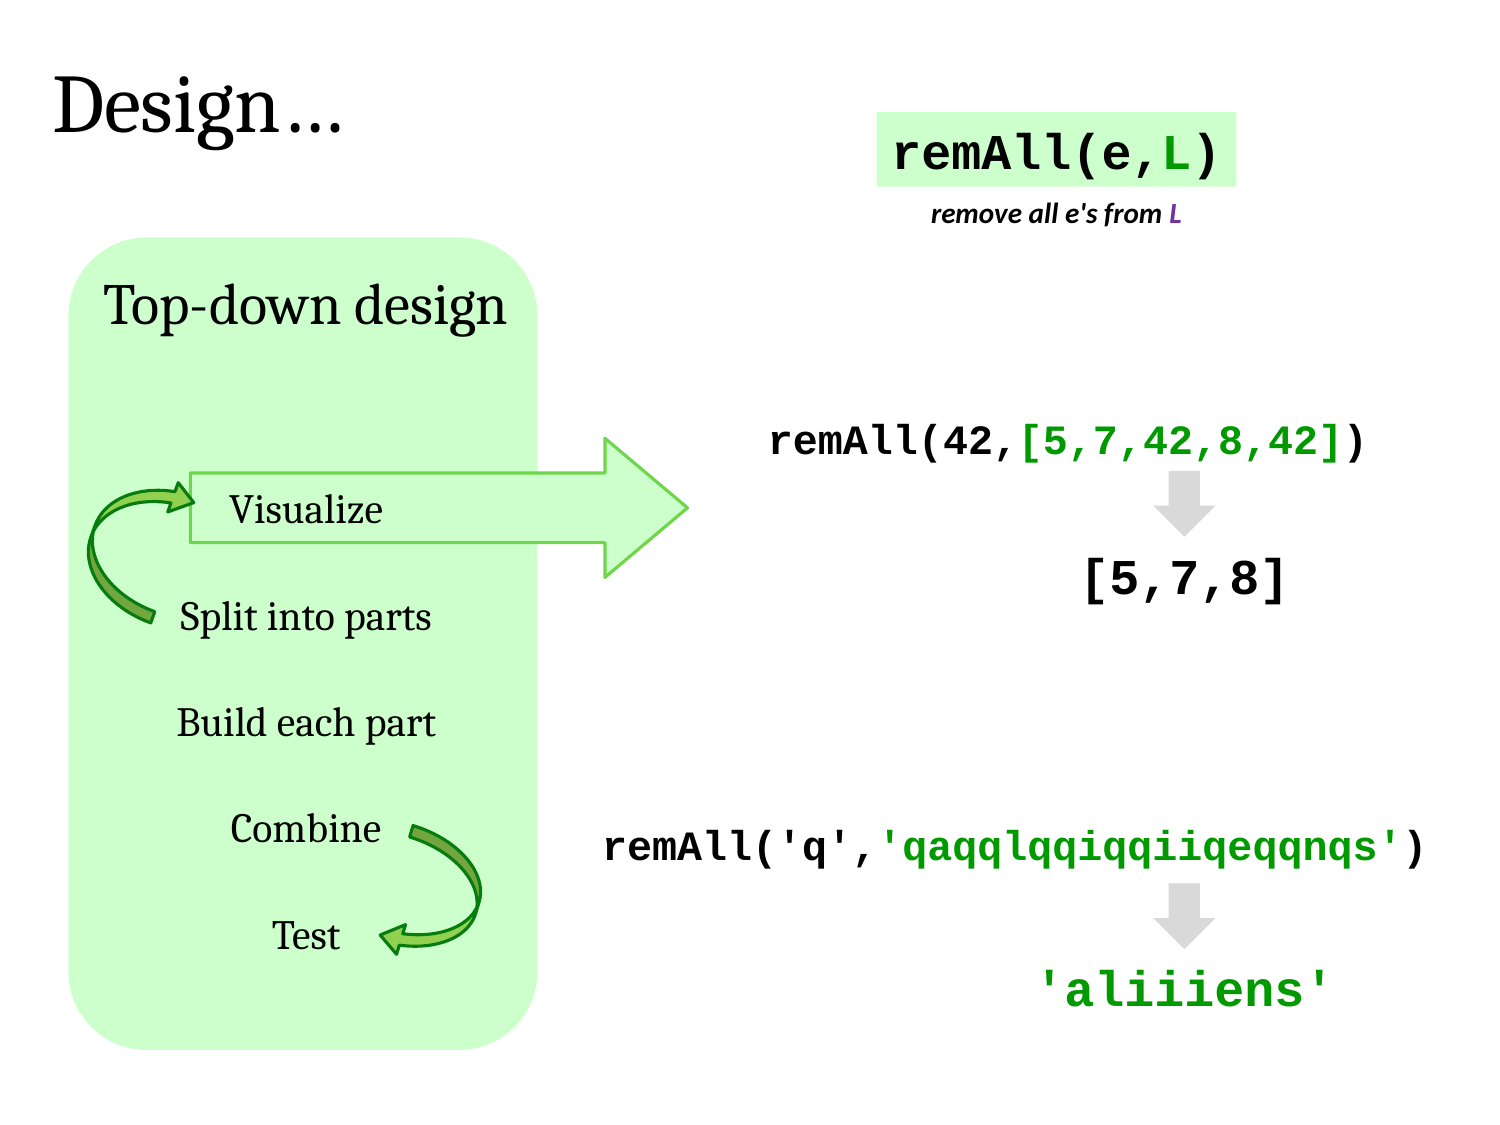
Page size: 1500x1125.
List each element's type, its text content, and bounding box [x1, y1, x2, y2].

text_box Top-down design [80, 258, 532, 344]
text_box [5,7,8] [1062, 536, 1307, 612]
text_box [190, 438, 688, 578]
text_box remove all e's from L [916, 186, 1197, 237]
text_box [1153, 470, 1216, 537]
text_box [93, 237, 513, 258]
text_box [380, 825, 481, 955]
text_box Split into parts [165, 581, 447, 647]
text_box Visualize [190, 474, 423, 540]
text_box [68, 274, 538, 1050]
text_box remAll('q','qaqqlqqiqqiiqeqqnqs') [587, 811, 1469, 877]
text_box [88, 482, 194, 623]
text_box Design… [37, 42, 600, 157]
text_box Test [257, 900, 356, 965]
text_box remAll(42,[5,7,42,8,42]) [753, 405, 1383, 471]
text_box Build each part [161, 687, 452, 753]
text_box [1153, 883, 1216, 950]
text_box Combine [215, 793, 397, 859]
text_box remAll(e,L) [876, 111, 1237, 187]
text_box 'aliiiens' [1019, 949, 1350, 1024]
